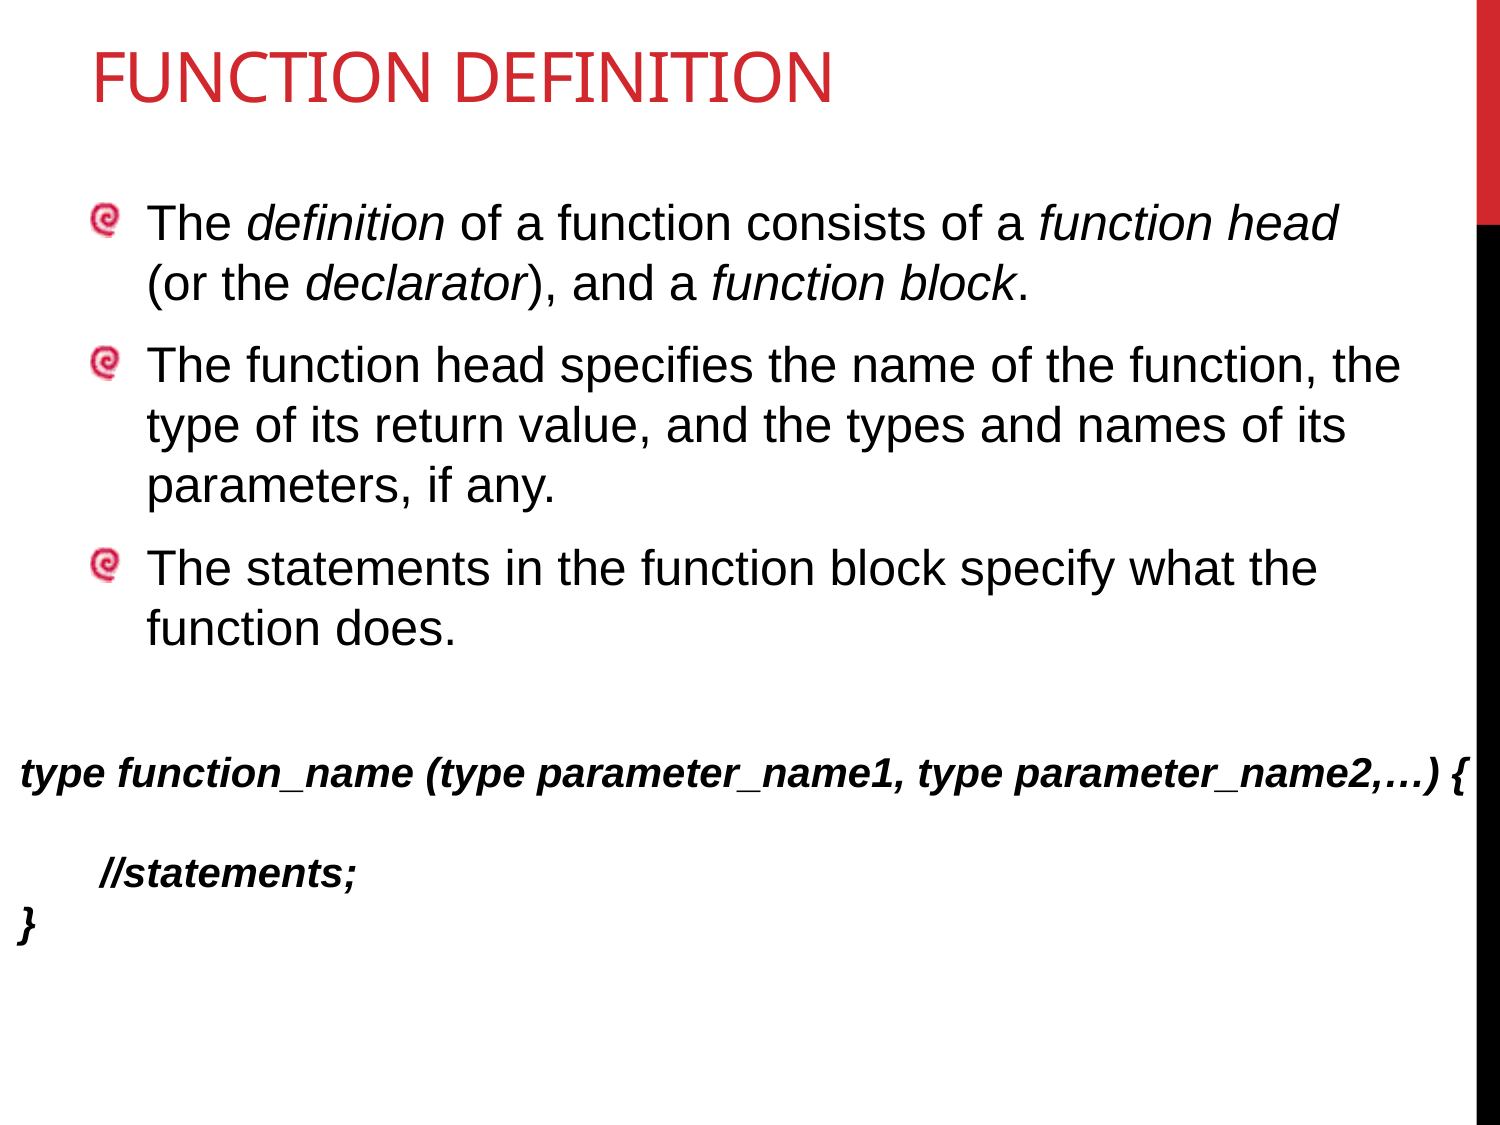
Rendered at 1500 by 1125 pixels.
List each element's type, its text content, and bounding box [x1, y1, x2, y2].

text_box type function_name (type parameter_name1, type parameter_name2,…) { //statements; } [4, 738, 1483, 953]
picture [90, 345, 123, 381]
title Function definition [75, 25, 1428, 124]
list The definition of a function consists of a function head (or the declarator), and a function block. The function head specifies the name of the function, the type of its return value, and the types and names of its parameters, if any. The statements in the function block specify what the function does. [75, 182, 1428, 701]
picture [90, 202, 123, 238]
picture [90, 547, 123, 583]
